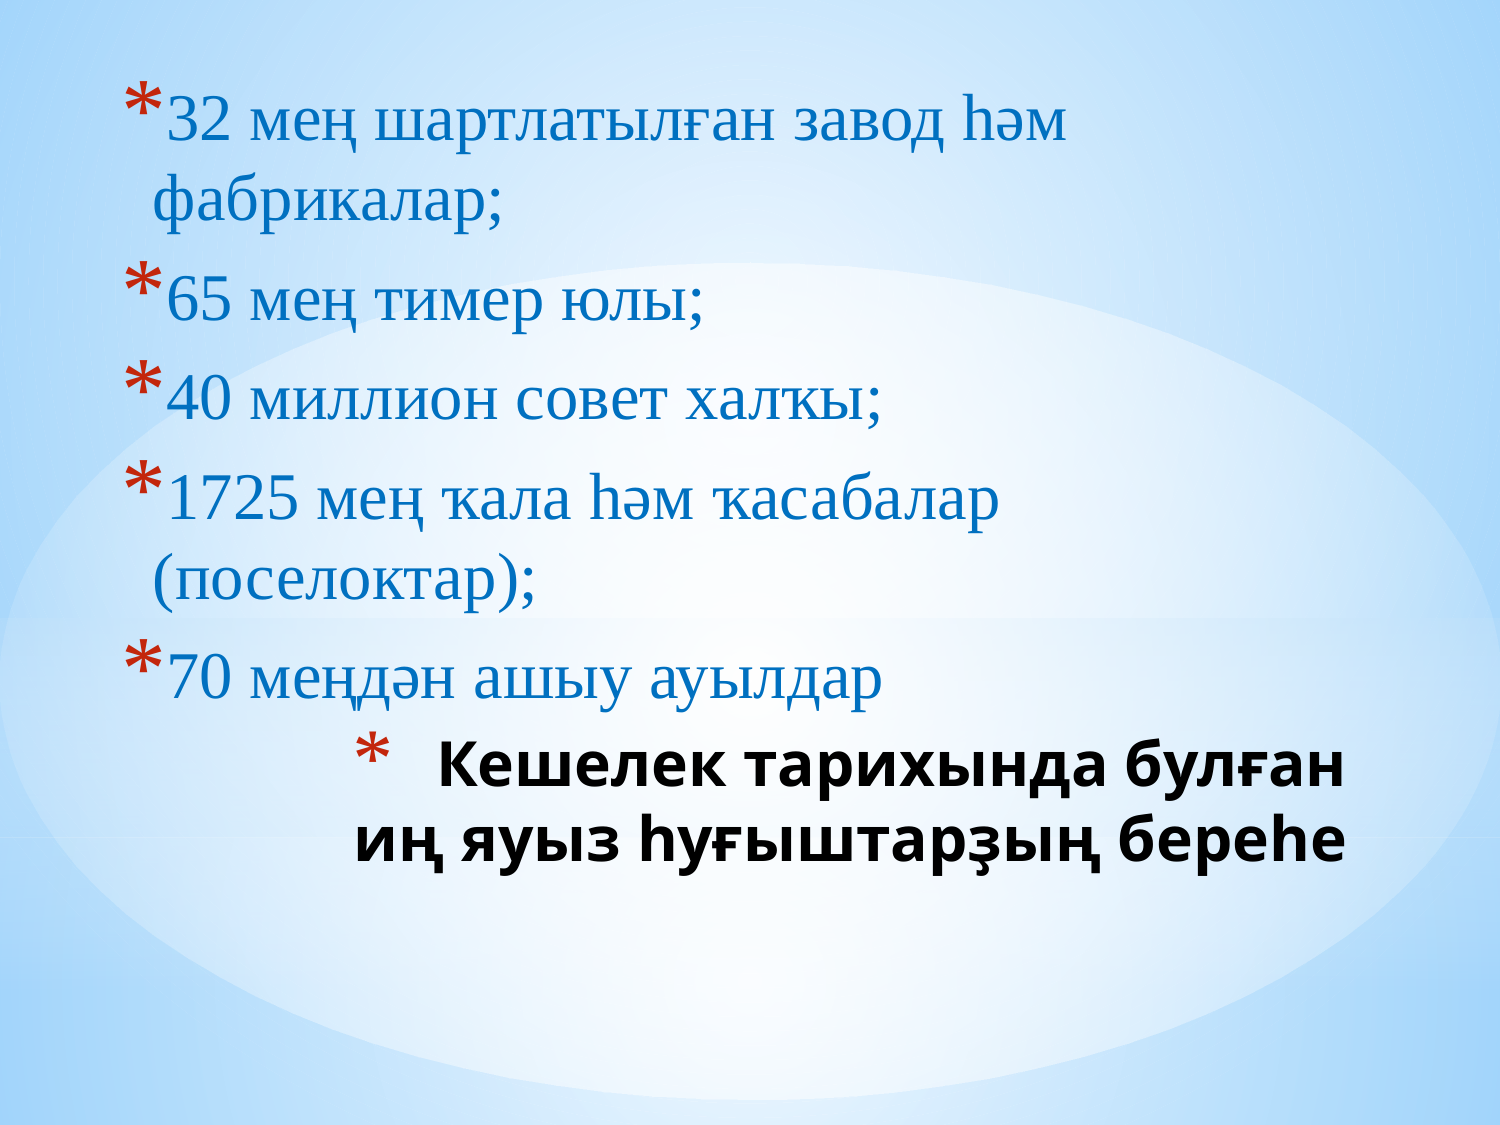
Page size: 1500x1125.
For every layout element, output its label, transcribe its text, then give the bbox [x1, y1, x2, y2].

title Кешелек тарихында булған иң яуыз һуғыштарҙың береһе [294, 717, 1363, 905]
list 32 мең шартлатылған завод һәм фабрикалар; 65 мең тимер юлы; 40 миллион совет халҡы; 1725 мең ҡала һәм ҡасабалар (поселоктар); 70 меңдән ашыу ауылдар [100, 66, 1344, 679]
